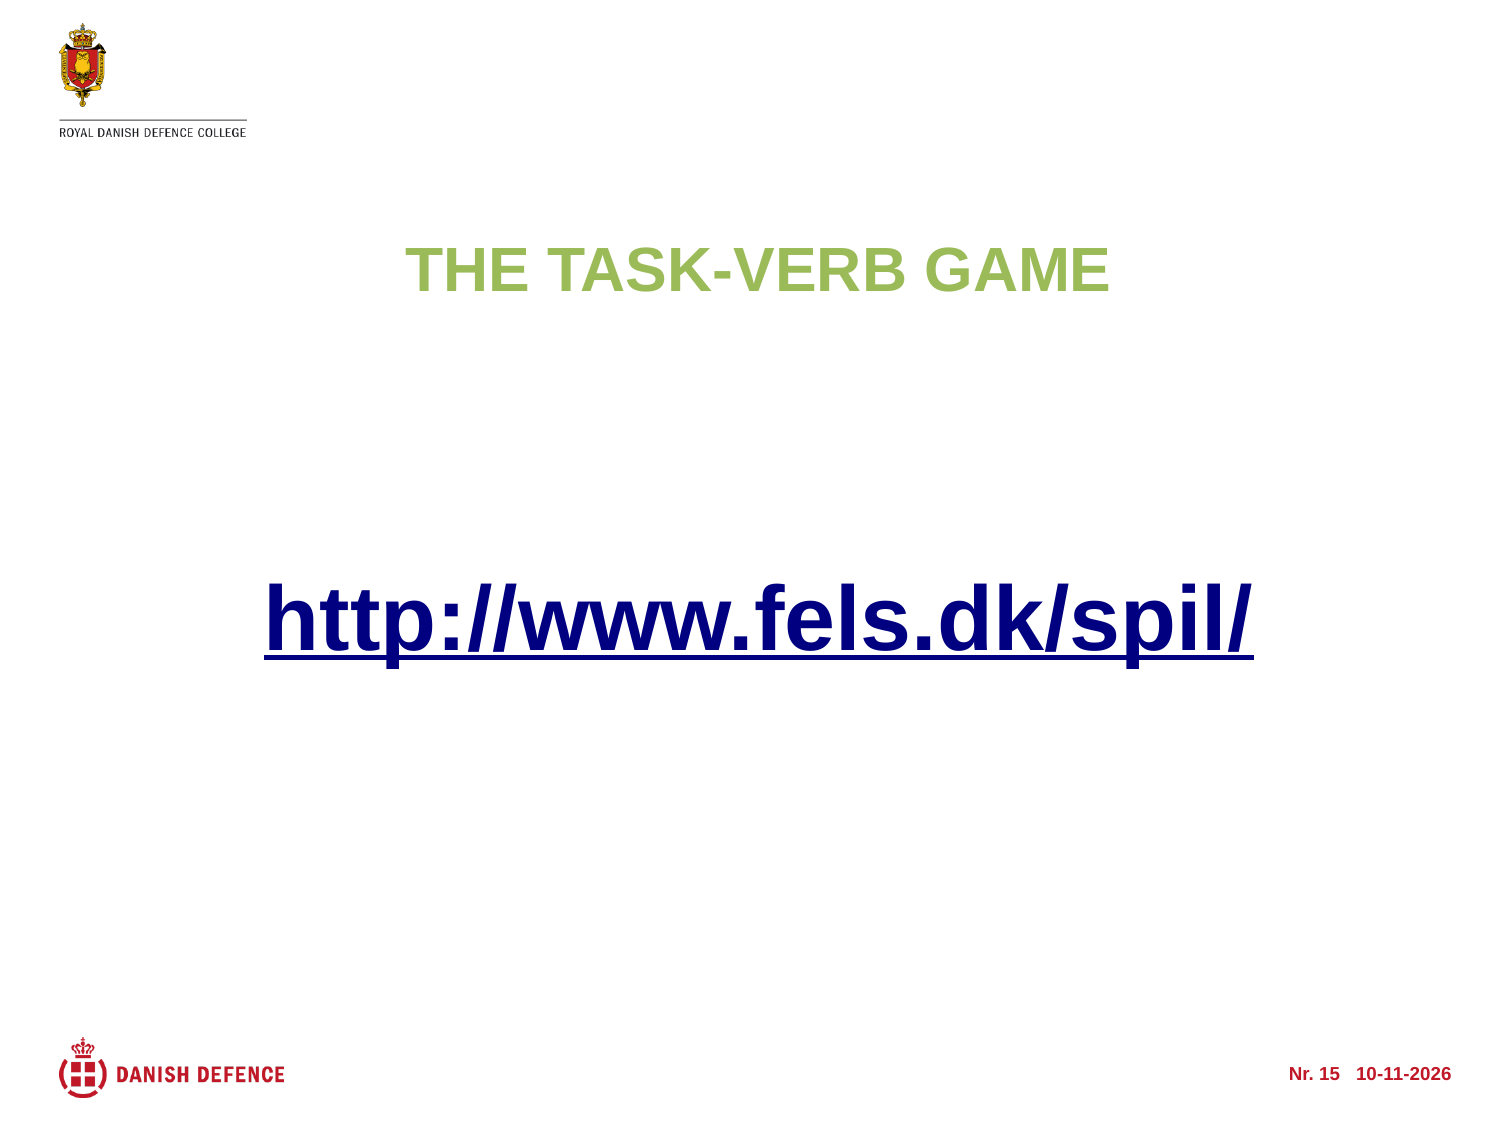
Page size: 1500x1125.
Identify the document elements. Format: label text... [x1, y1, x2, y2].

picture [59, 23, 247, 137]
list http://www.fels.dk/spil/ [59, 330, 1459, 962]
list The task-verb game [59, 220, 1459, 312]
picture [59, 1037, 284, 1098]
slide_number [1057, 1042, 1467, 1103]
